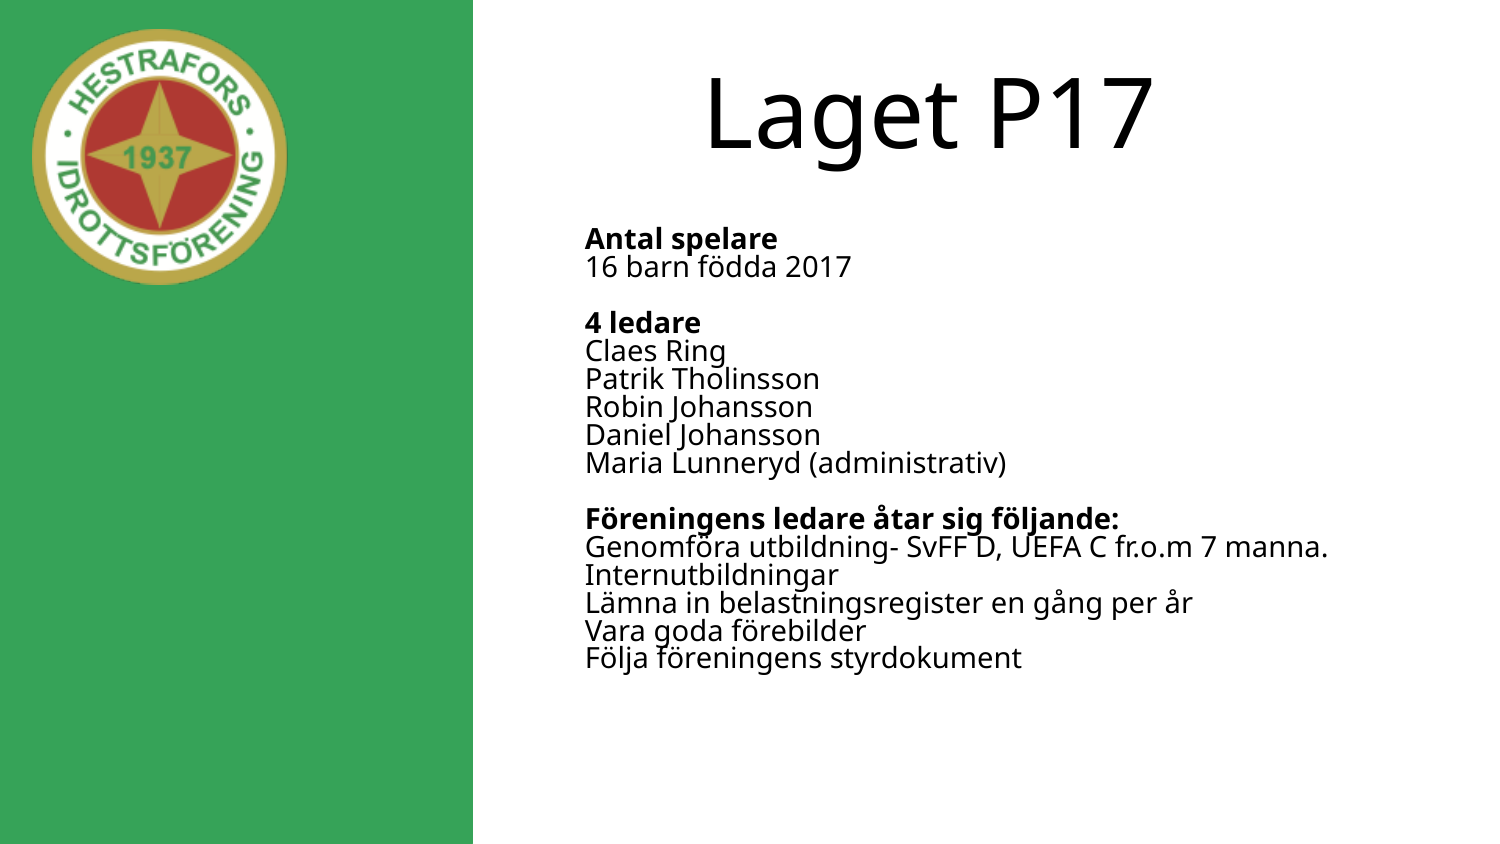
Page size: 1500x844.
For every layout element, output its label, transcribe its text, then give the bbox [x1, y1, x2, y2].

title Laget P17 [231, 0, 1500, 183]
subtitle Antal spelare 16 barn födda 2017 4 ledare Claes Ring Patrik Tholinsson Robin Johansson Daniel Johansson Maria Lunneryd (administrativ) Föreningens ledare åtar sig följande: Genomföra utbildning- SvFF D, UEFA C fr.o.m 7 manna. Internutbildningar Lämna in belastningsregister en gång per år Vara goda förebilder Följa föreningens styrdokument [494, 167, 1385, 767]
picture [32, 29, 290, 285]
text_box [0, 0, 473, 844]
